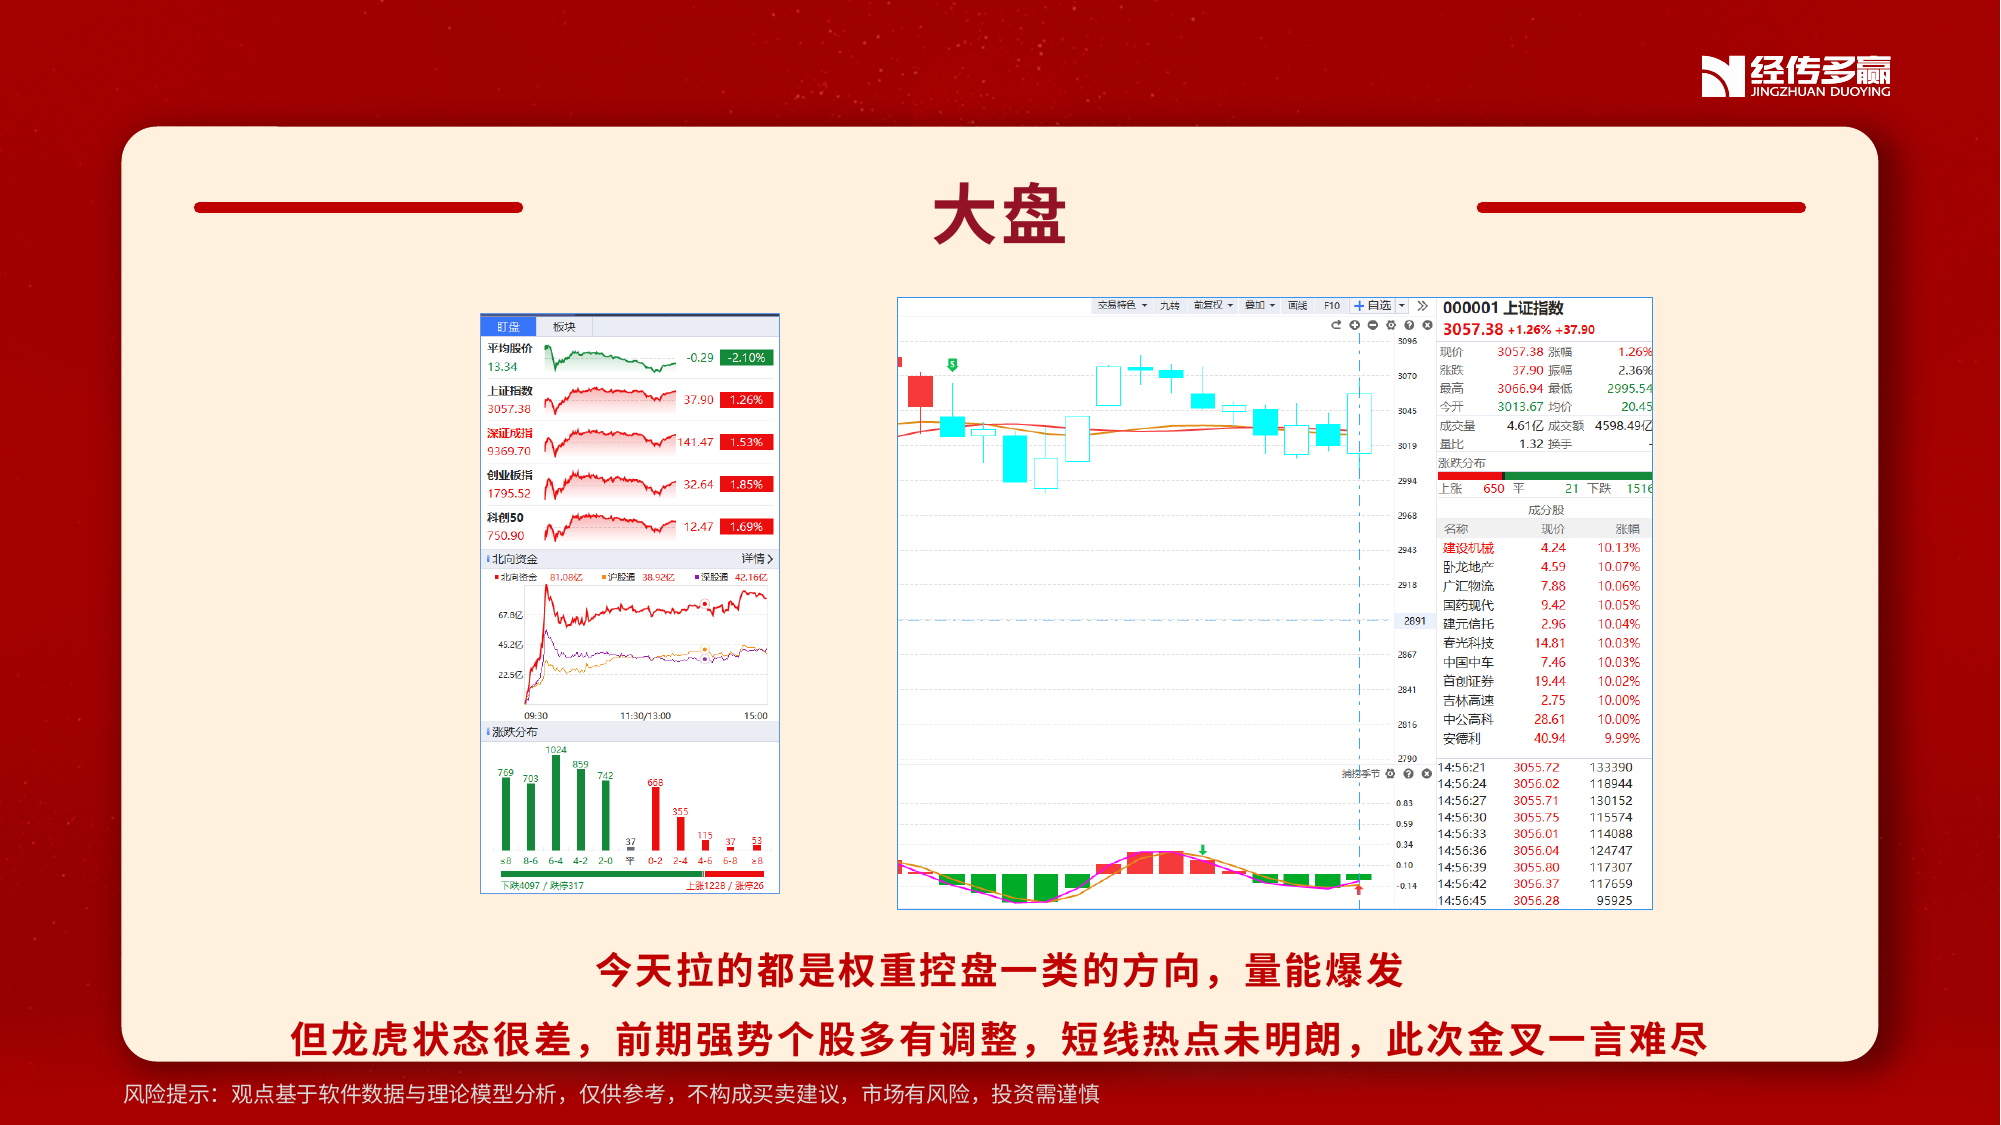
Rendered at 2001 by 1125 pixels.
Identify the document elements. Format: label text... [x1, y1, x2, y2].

list 今天拉的都是权重控盘一类的方向，量能爆发 但龙虎状态很差，前期强势个股多有调整，短线热点未明朗，此次金叉一言难尽 [156, 926, 1844, 1016]
list 大盘 [540, 150, 1460, 259]
picture [0, 0, 2000, 1125]
